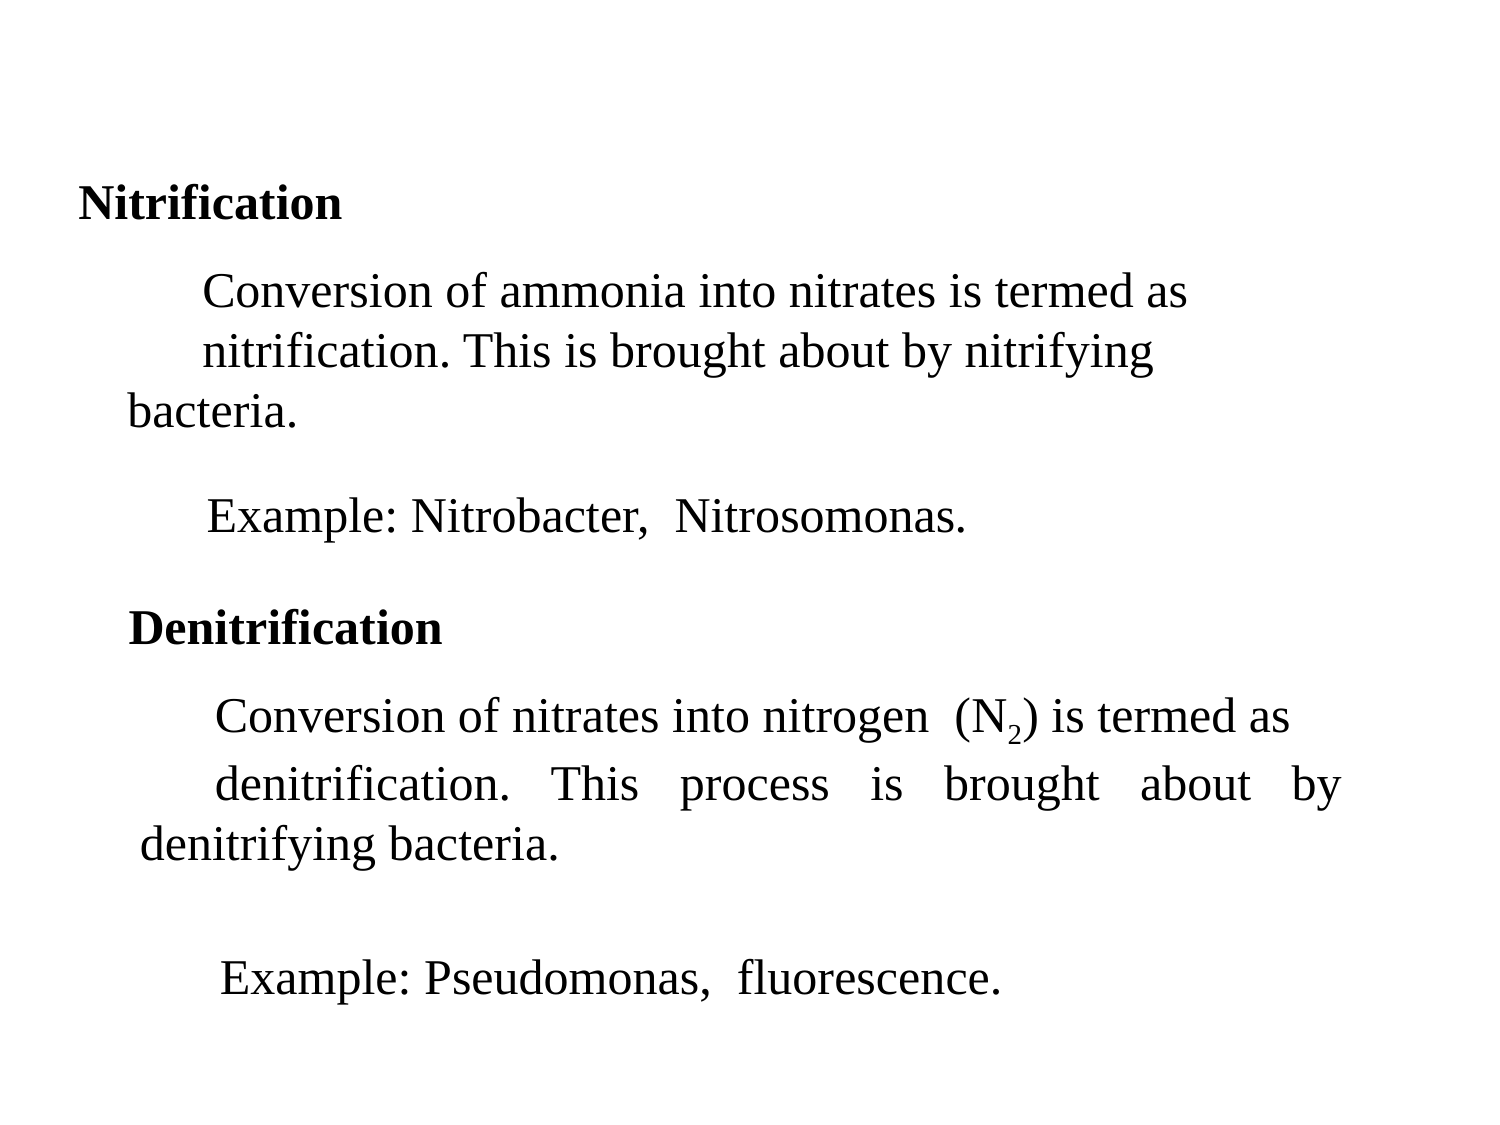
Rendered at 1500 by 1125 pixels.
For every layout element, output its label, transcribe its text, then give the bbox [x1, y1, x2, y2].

text_box Conversion of nitrates into nitrogen (N2) is termed as denitrification. This process is brought about by denitrifying bacteria. [124, 674, 1400, 878]
text_box Example: Pseudomonas, fluorescence. [205, 936, 1018, 1012]
text_box Example: Nitrobacter, Nitrosomonas. [191, 474, 984, 550]
text_box Nitrification [63, 162, 358, 238]
text_box Denitrification [113, 587, 458, 663]
text_box Conversion of ammonia into nitrates is termed as nitrification. This is brought about by nitrifying bacteria. [112, 249, 1338, 445]
